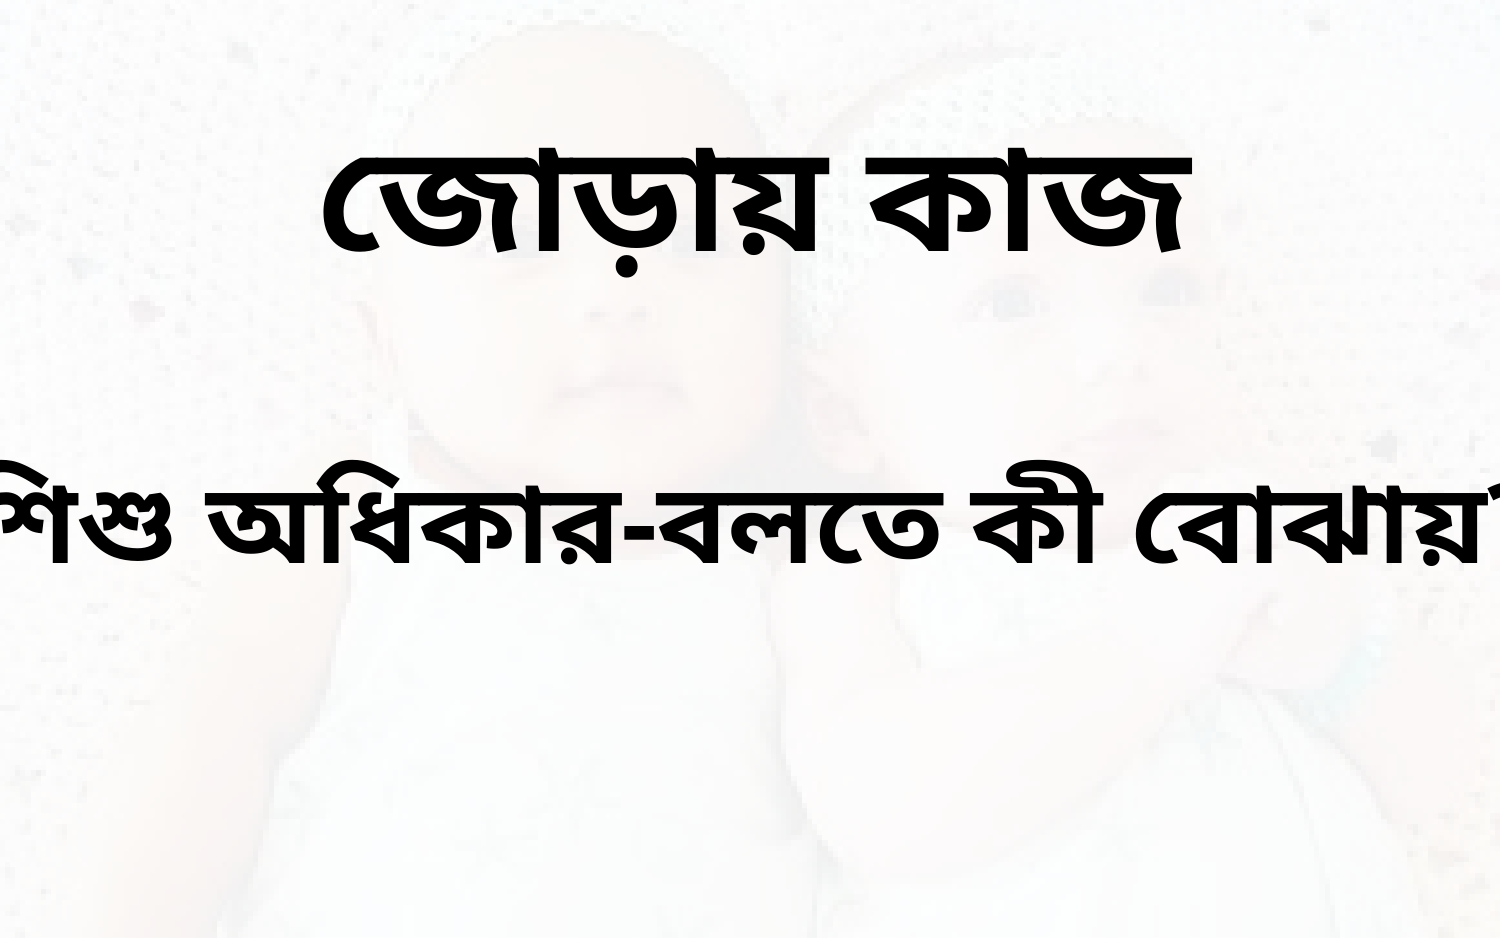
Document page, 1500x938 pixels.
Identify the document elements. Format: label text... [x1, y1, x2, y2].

text_box শিশু অধিকার-বলতে কী বোঝায়? [0, 443, 1500, 594]
text_box জোড়ায় কাজ [302, 93, 1206, 289]
